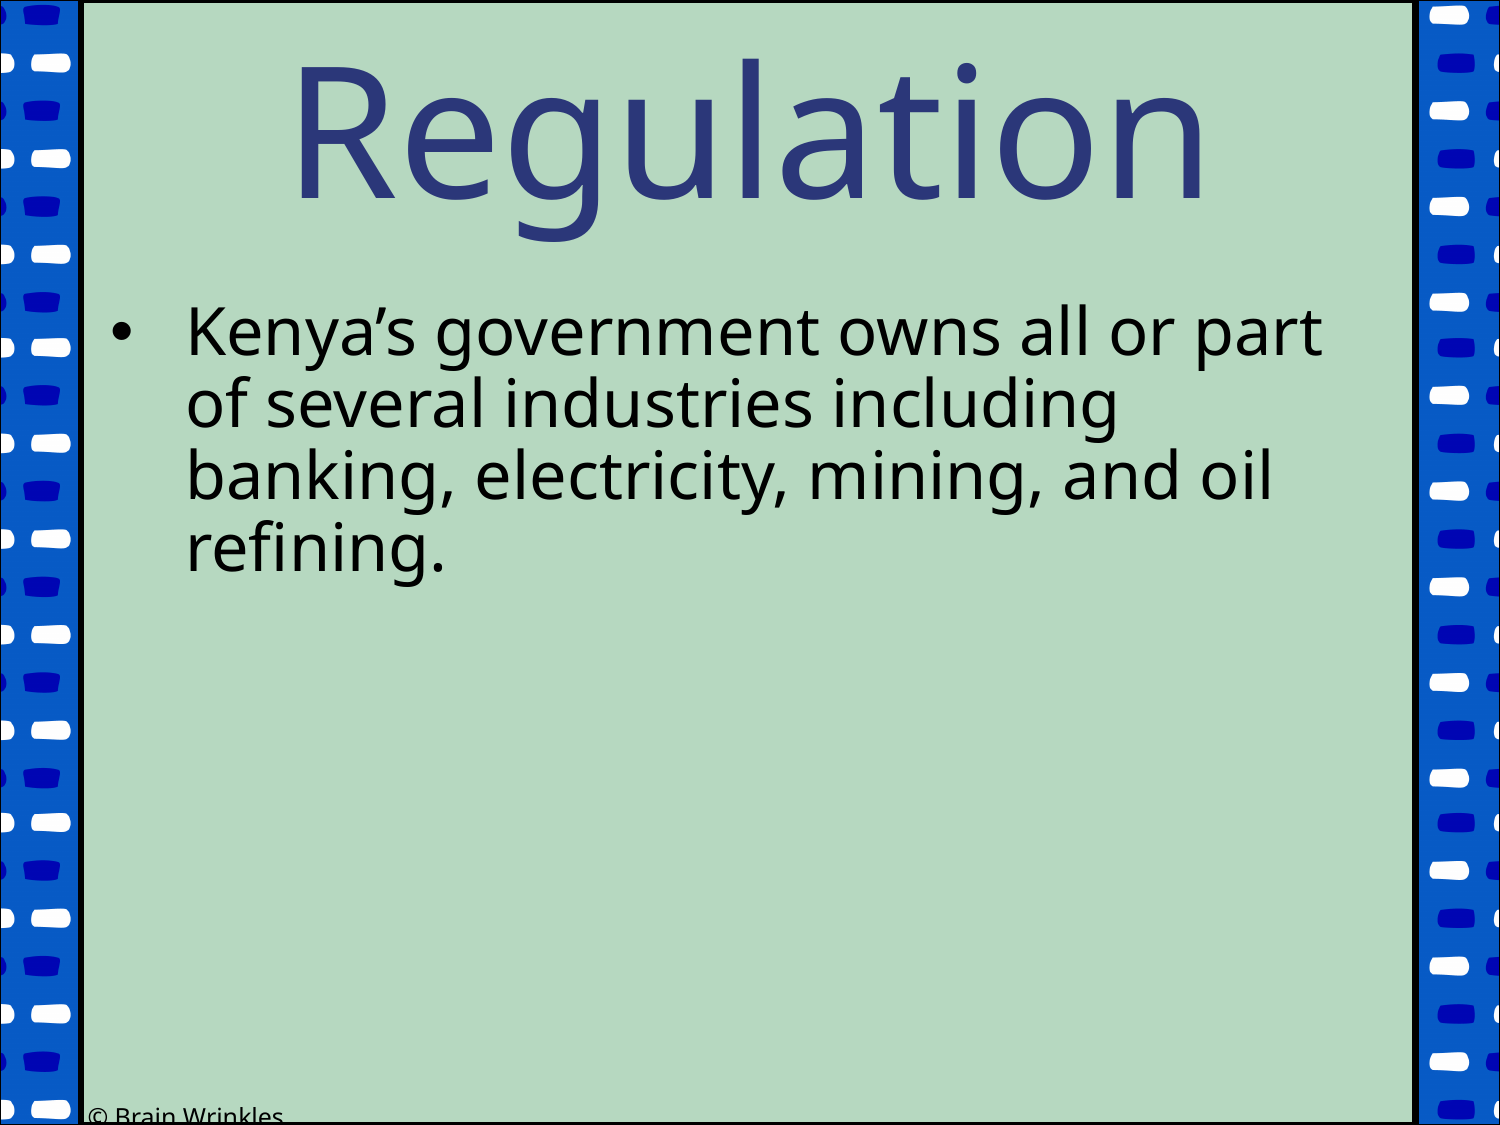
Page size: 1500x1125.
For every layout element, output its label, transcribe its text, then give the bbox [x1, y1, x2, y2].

text_box [80, 0, 1417, 1125]
text_box © Brain Wrinkles [72, 1093, 508, 1125]
text_box Regulation [273, 9, 1227, 242]
text_box [1417, 0, 1500, 1125]
text_box [0, 0, 80, 1125]
text_box Kenya’s government owns all or part of several industries including banking, electricity, mining, and oil refining. [95, 290, 1416, 1125]
